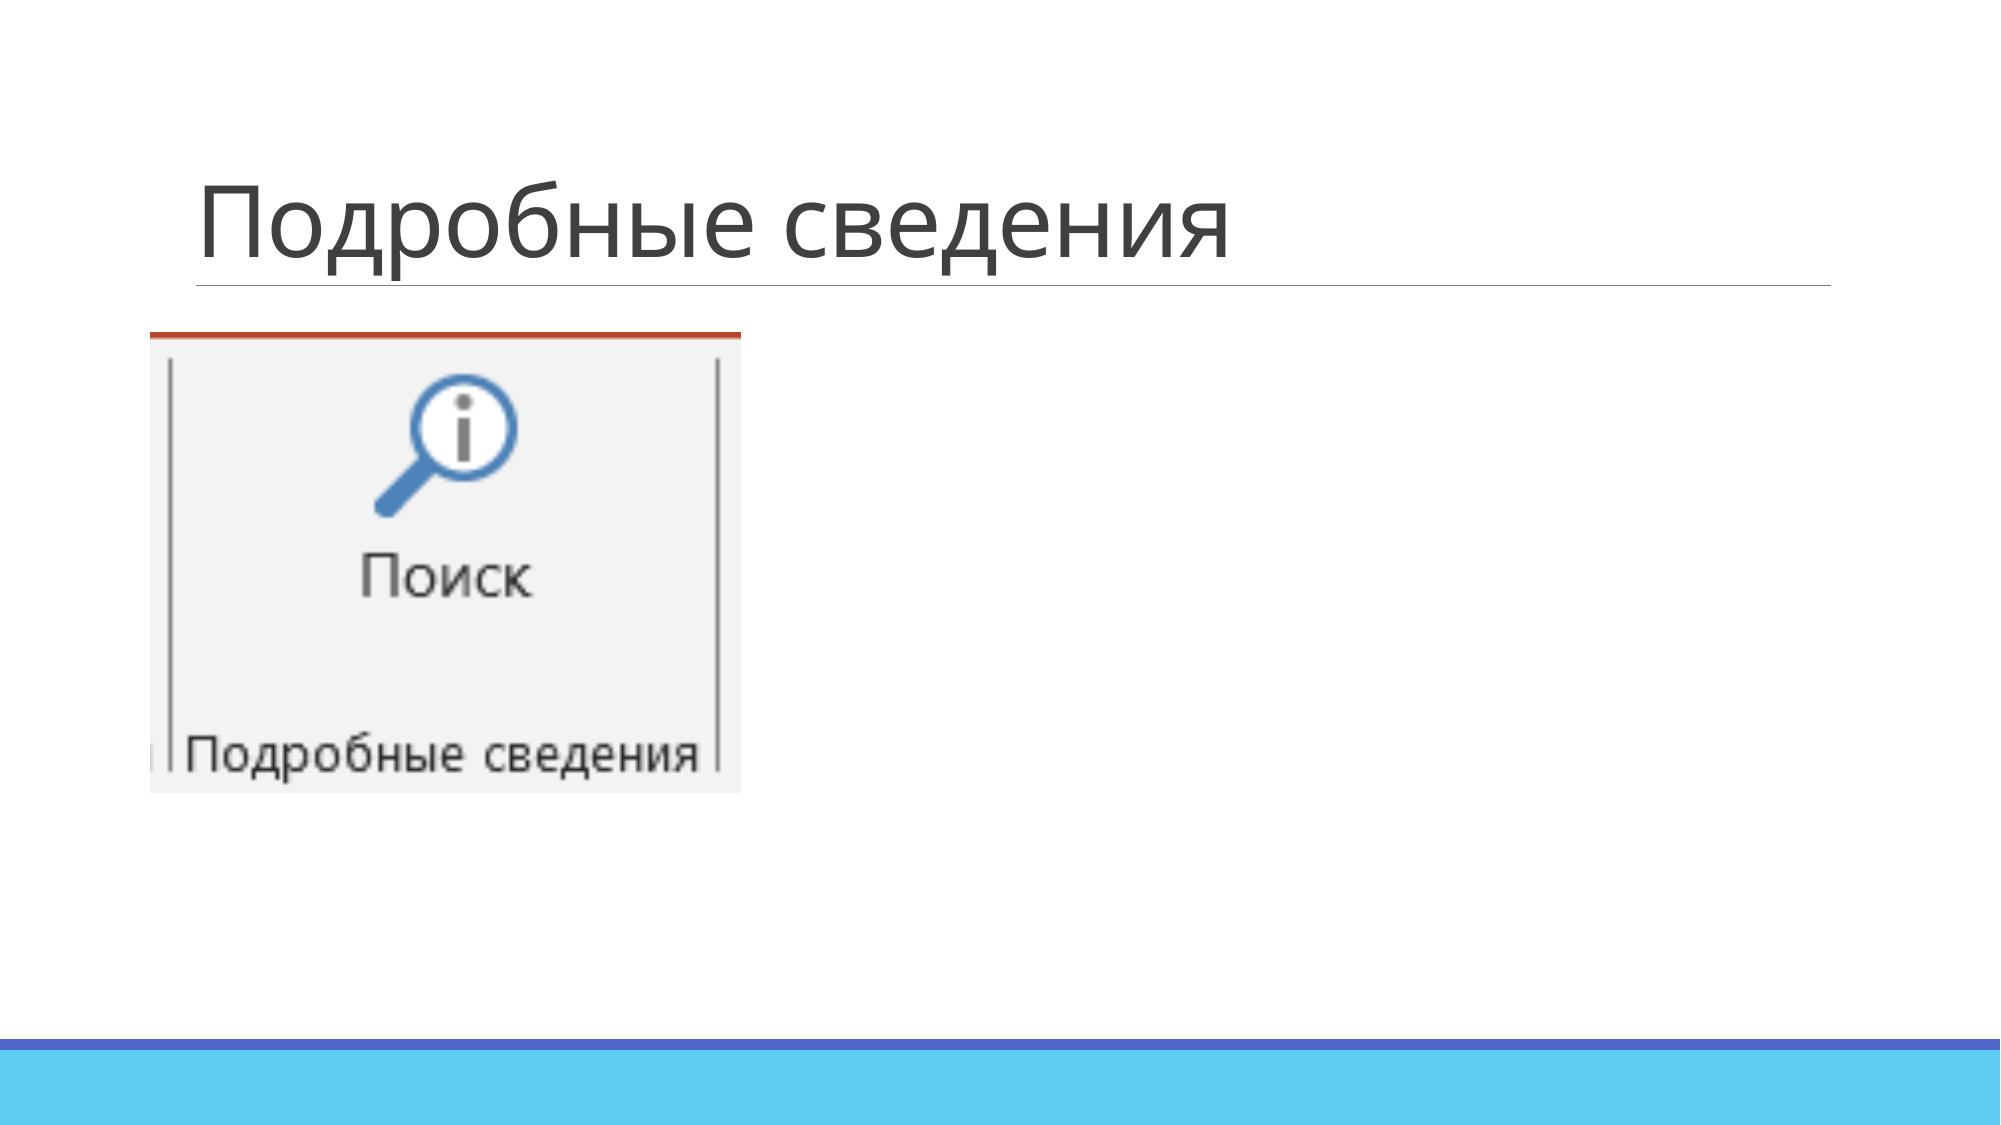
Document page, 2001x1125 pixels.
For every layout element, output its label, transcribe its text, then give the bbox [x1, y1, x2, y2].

picture [149, 332, 742, 793]
title Подробные сведения [180, 47, 1830, 285]
